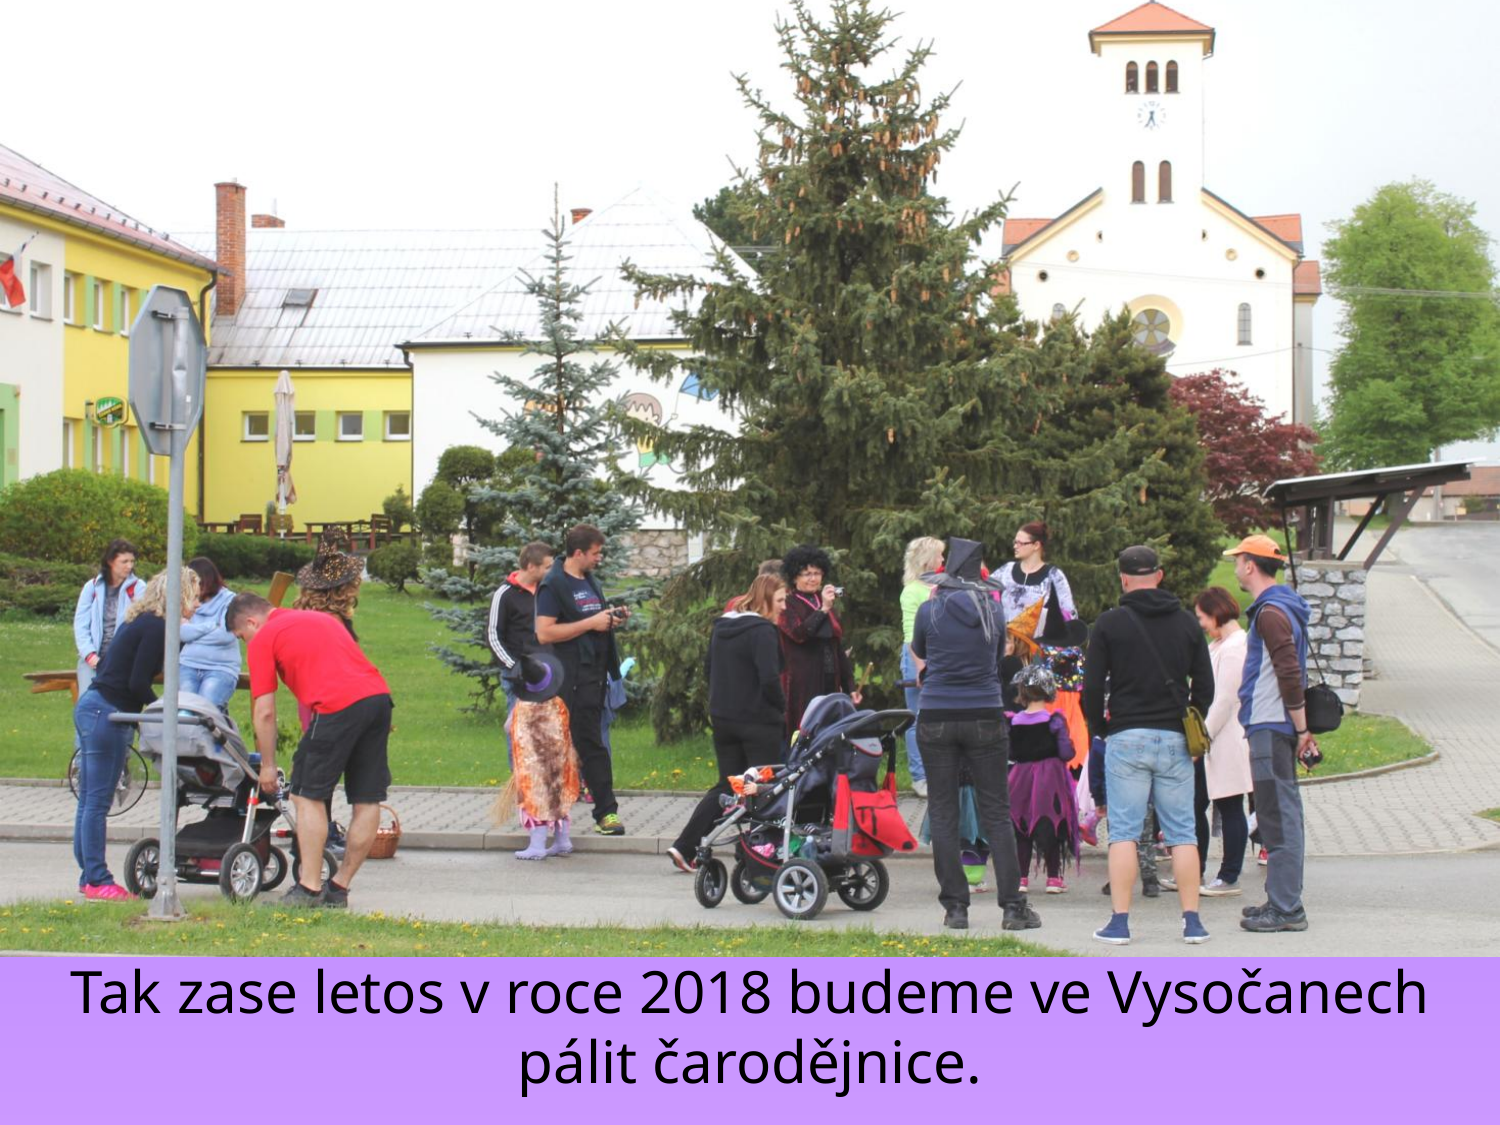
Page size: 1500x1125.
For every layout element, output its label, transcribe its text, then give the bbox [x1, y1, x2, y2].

text_box Tak zase letos v roce 2018 budeme ve Vysočanech pálit čarodějnice. [0, 965, 1500, 1099]
picture [0, 0, 1500, 957]
